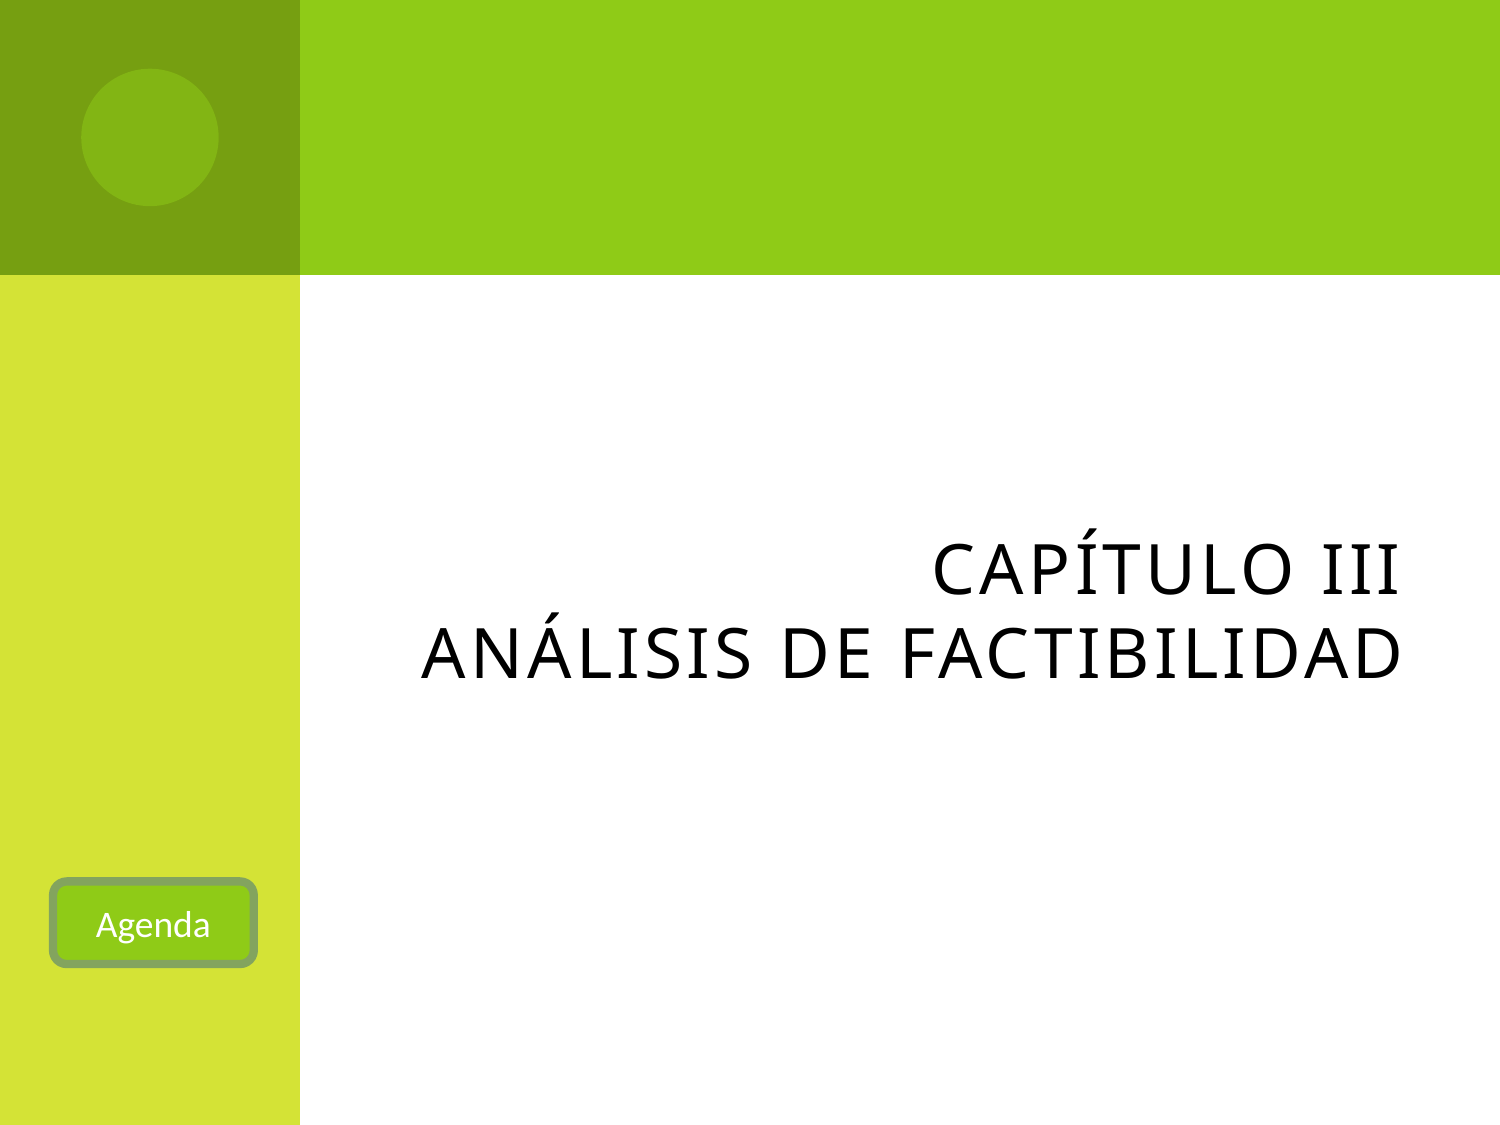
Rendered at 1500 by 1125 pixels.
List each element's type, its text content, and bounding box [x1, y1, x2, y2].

text_box Agenda [48, 877, 258, 969]
title Capítulo III Análisis de Factibilidad [395, 515, 1421, 703]
